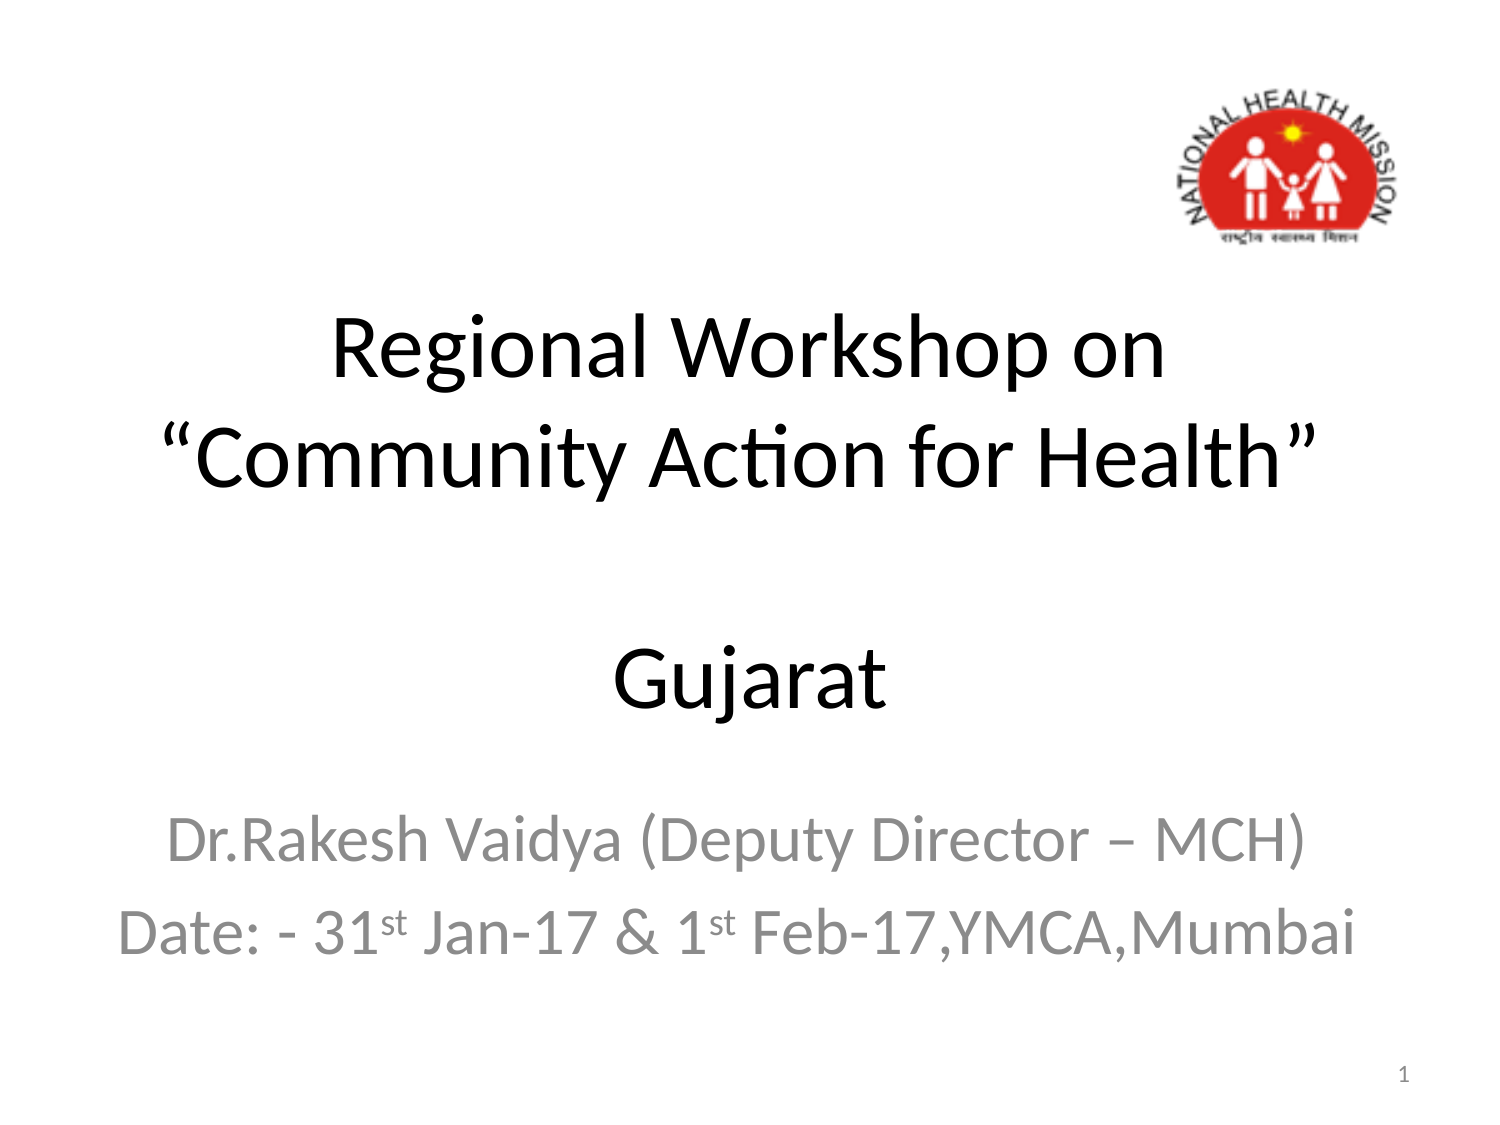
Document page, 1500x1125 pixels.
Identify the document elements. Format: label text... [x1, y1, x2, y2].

title Regional Workshop on “Community Action for Health” Gujarat [112, 275, 1388, 738]
subtitle Dr.Rakesh Vaidya (Deputy Director – MCH) Date: - 31st Jan-17 & 1st Feb-17,YMCA,Mumbai [87, 787, 1388, 1075]
picture [1174, 87, 1401, 251]
slide_number 1 [1074, 1042, 1425, 1103]
